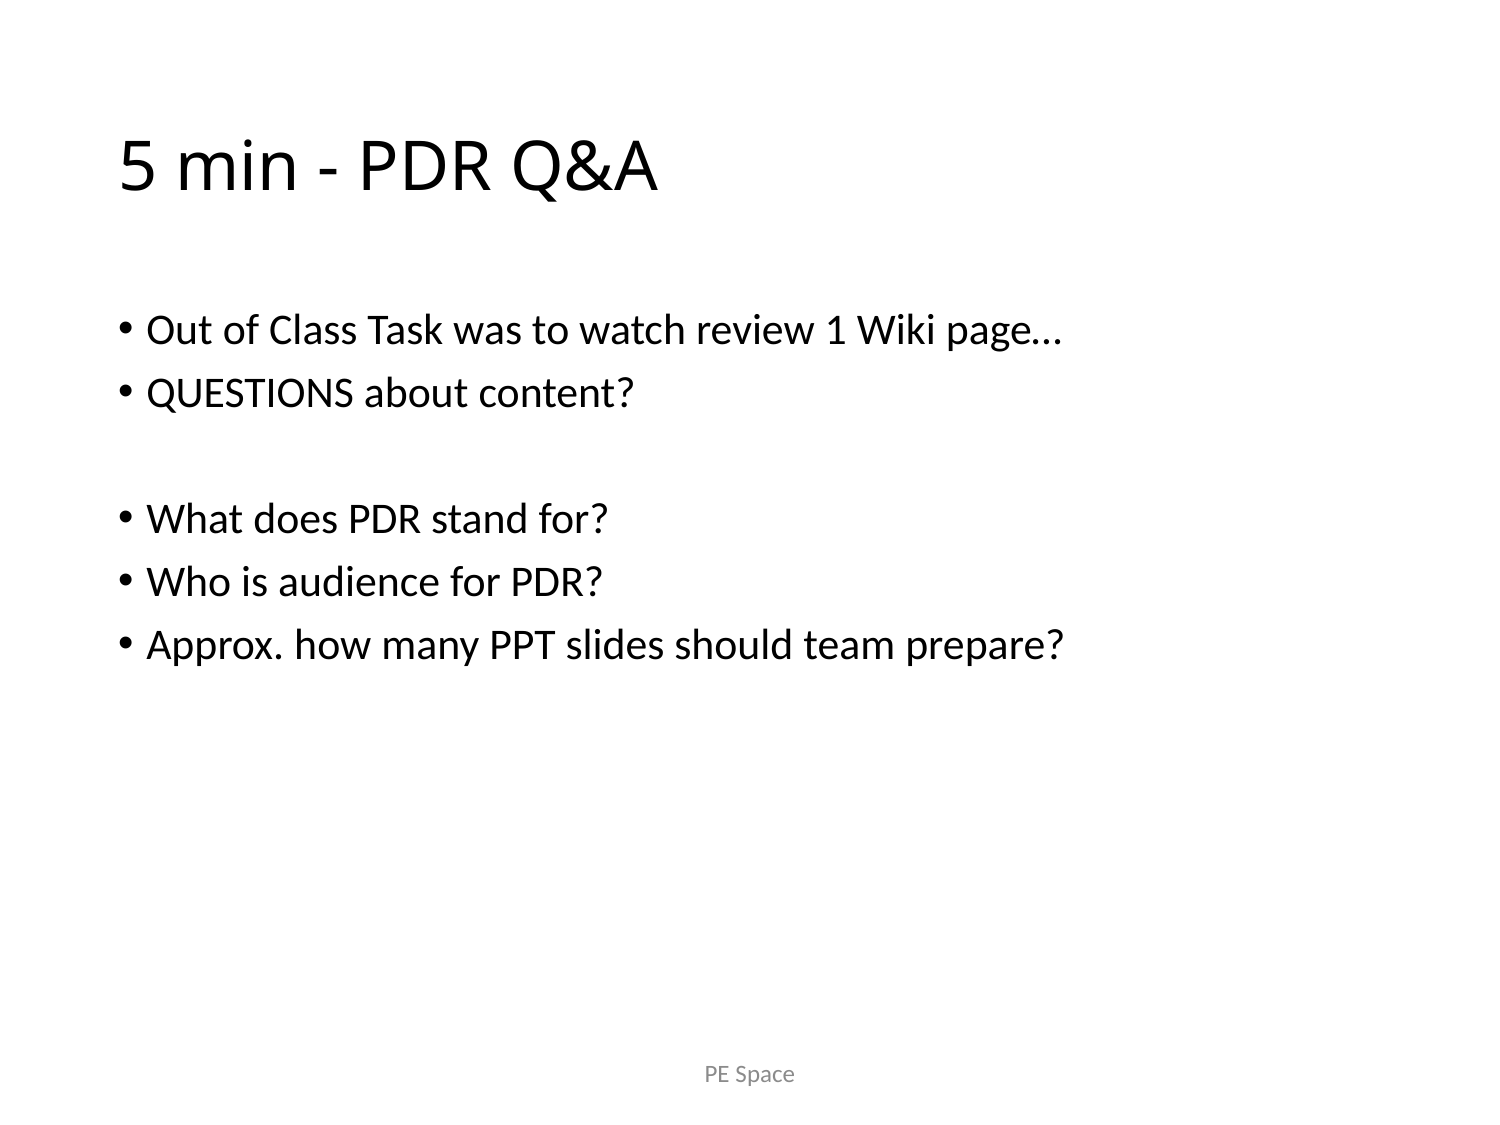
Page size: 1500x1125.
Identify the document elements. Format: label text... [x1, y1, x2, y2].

footer PE Space [496, 1042, 1004, 1103]
list Out of Class Task was to watch review 1 Wiki page… QUESTIONS about content? What does PDR stand for? Who is audience for PDR? Approx. how many PPT slides should team prepare? [103, 299, 1397, 1014]
title 5 min - PDR Q&A [103, 59, 1397, 278]
